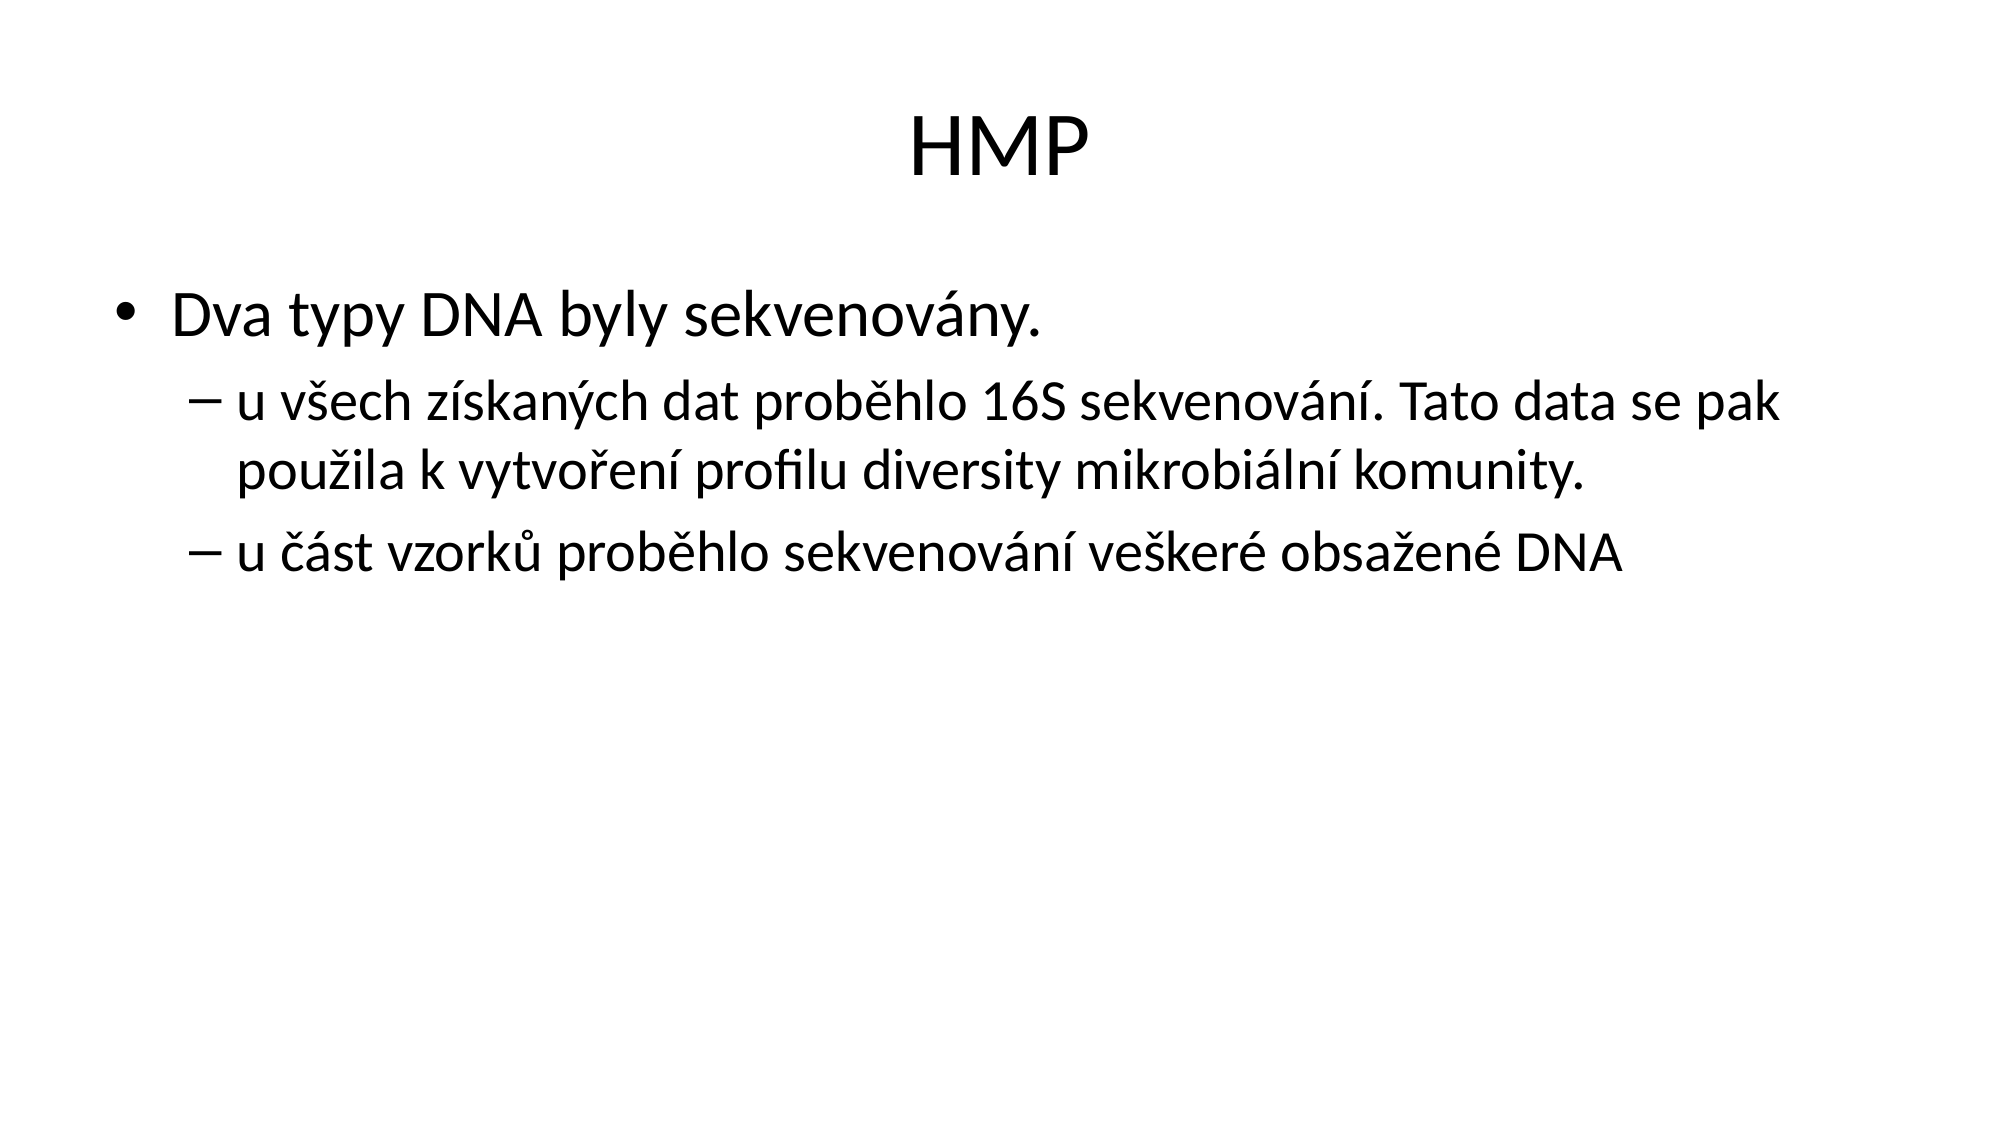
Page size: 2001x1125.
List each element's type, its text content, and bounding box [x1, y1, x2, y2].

list Dva typy DNA byly sekvenovány. u všech získaných dat proběhlo 16S sekvenování. Tato data se pak použila k vytvoření profilu diversity mikrobiální komunity. u část vzorků proběhlo sekvenování veškeré obsažené DNA [99, 262, 1900, 1005]
title HMP [99, 45, 1900, 233]
